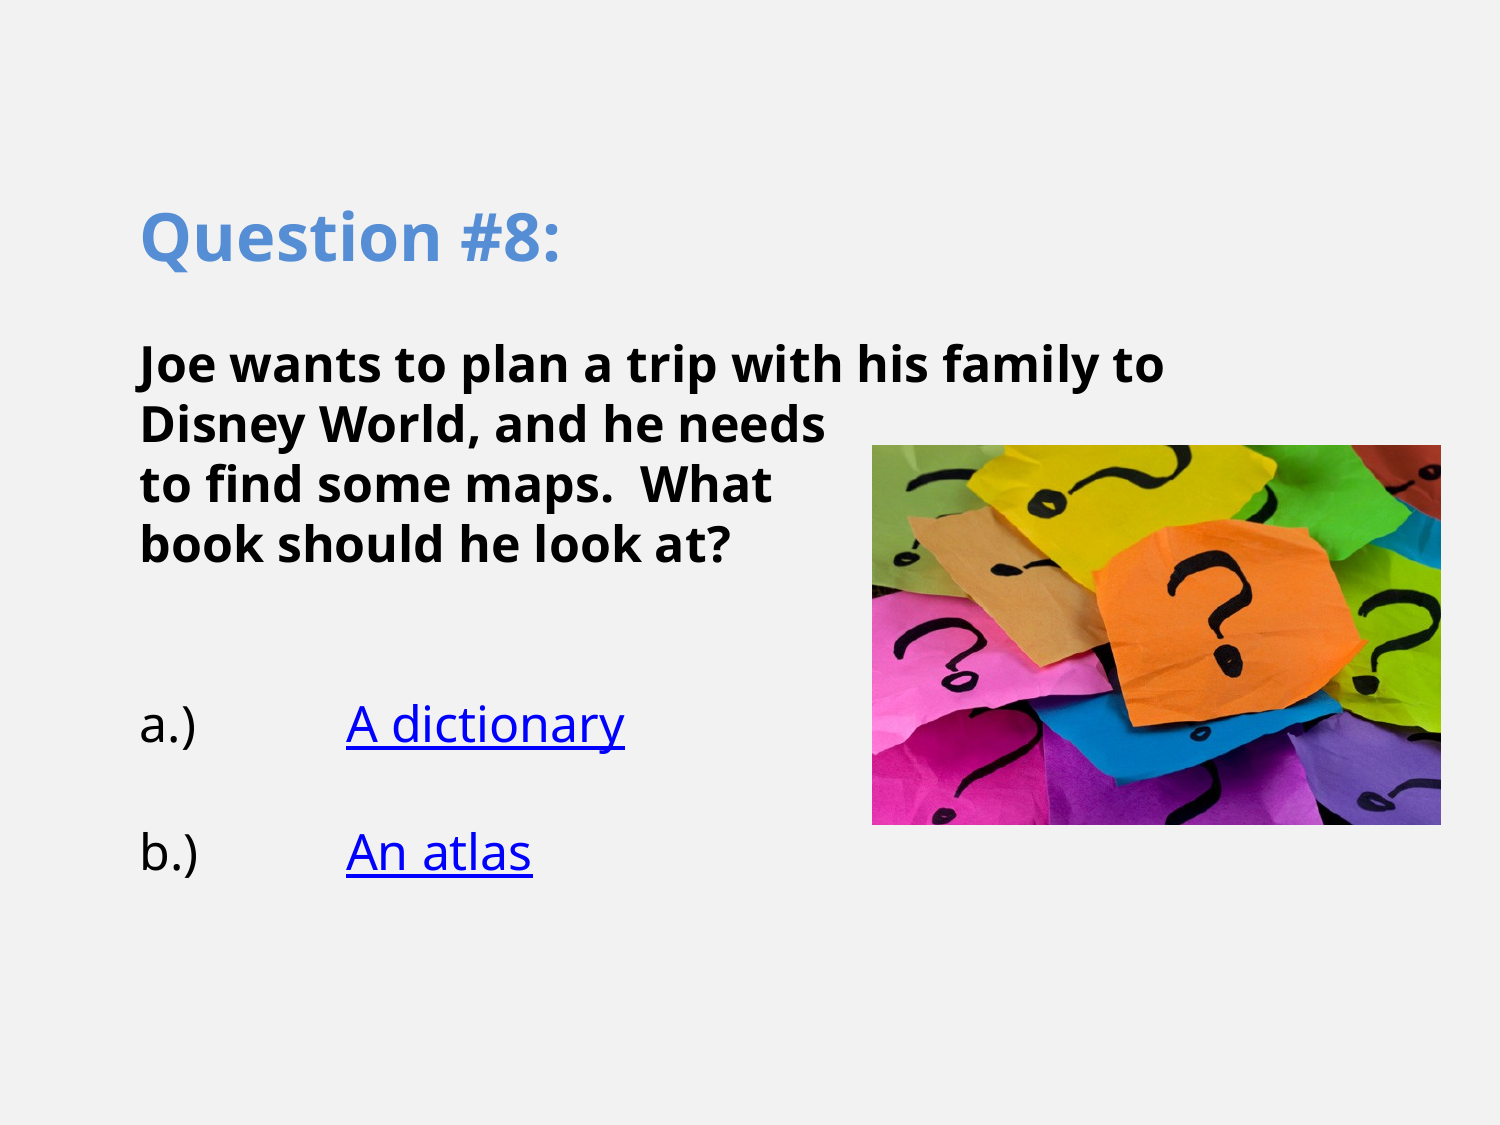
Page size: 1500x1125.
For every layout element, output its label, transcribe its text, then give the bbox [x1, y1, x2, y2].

text_box Question #8: [125, 187, 618, 283]
text_box Joe wants to plan a trip with his family to Disney World, and he needs to find some maps. What book should he look at? a.) A dictionary b.) An atlas [125, 324, 1300, 897]
picture [871, 445, 1442, 825]
